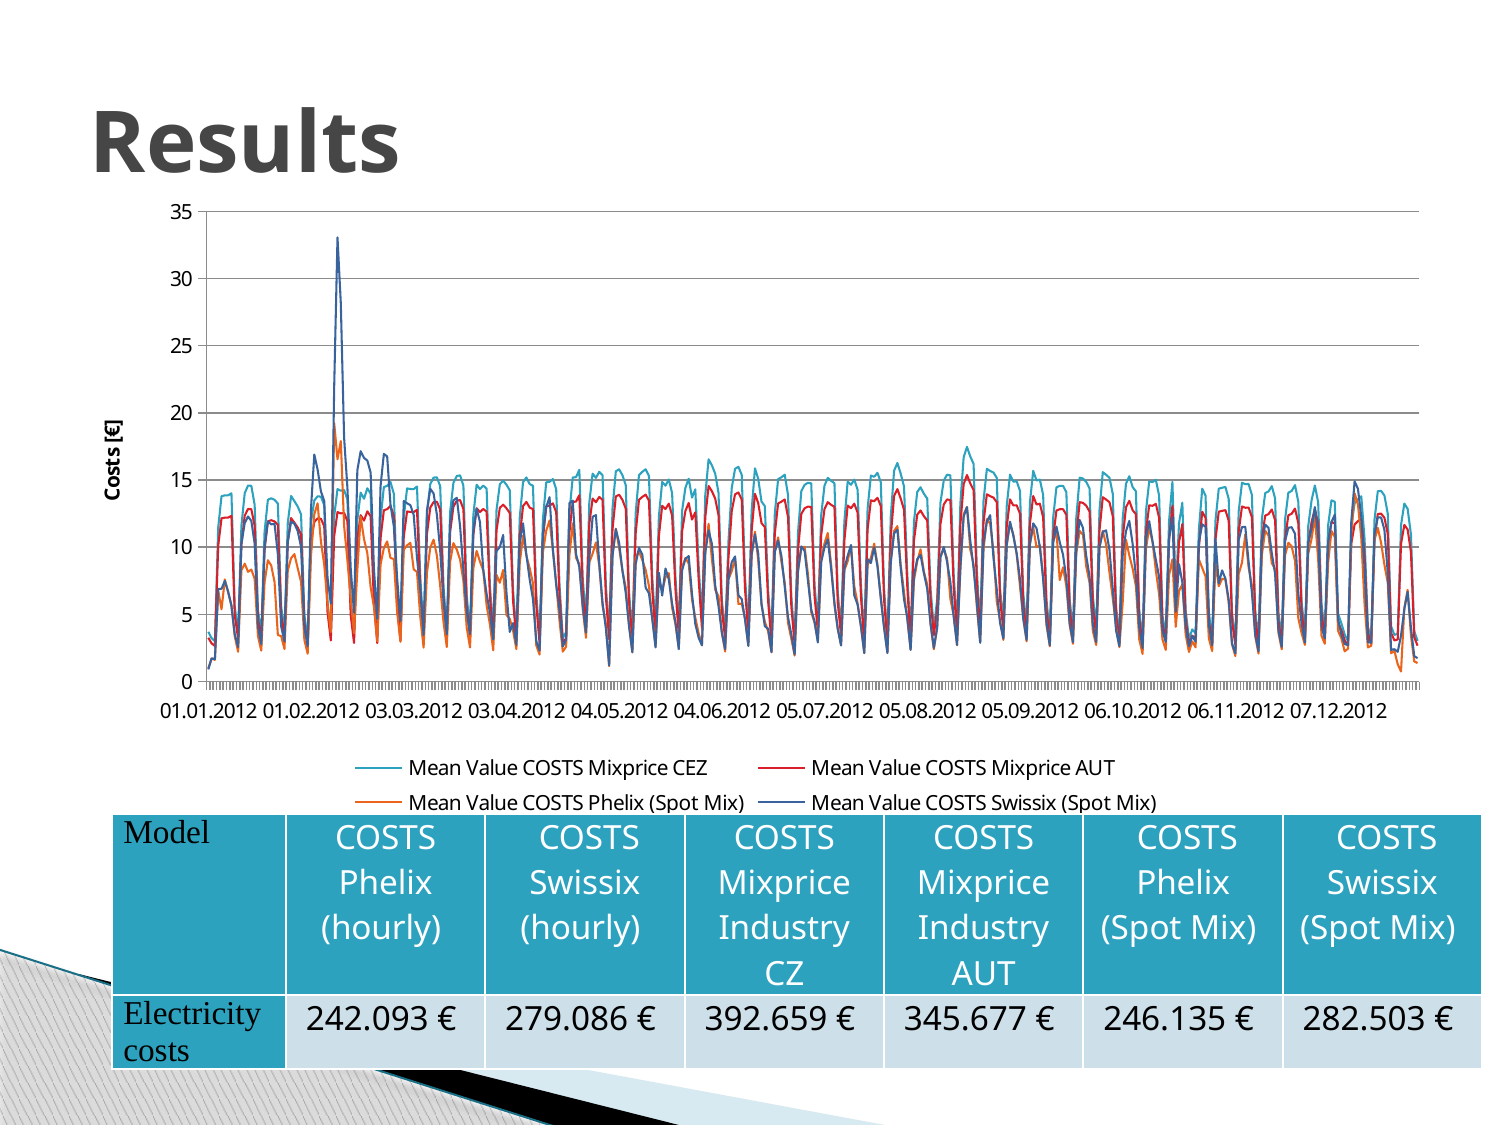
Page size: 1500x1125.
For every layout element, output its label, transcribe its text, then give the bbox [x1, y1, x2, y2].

table_cell 242.093 € [287, 996, 484, 1068]
table_header COSTS Mixprice Industry AUT [885, 834, 1082, 994]
table_header COSTS Mixprice Industry CZ [686, 834, 883, 994]
table_cell 246.135 € [1084, 996, 1282, 1068]
table_header COSTS Phelix (Spot Mix) [1084, 834, 1282, 994]
title Results [75, 45, 1425, 184]
table_cell 282.503 € [1284, 996, 1481, 1068]
table_header COSTS Swissix (Spot Mix) [1284, 815, 1481, 994]
table_header COSTS Swissix (hourly) [486, 834, 684, 994]
chart [64, 184, 1448, 823]
table_header Model [113, 834, 285, 994]
table_cell Electricity costs [113, 996, 285, 1068]
table_header COSTS Phelix (hourly) [287, 834, 484, 994]
table_cell 279.086 € [486, 996, 684, 1068]
table_cell 392.659 € [686, 996, 883, 1068]
table_cell 345.677 € [885, 996, 1082, 1068]
